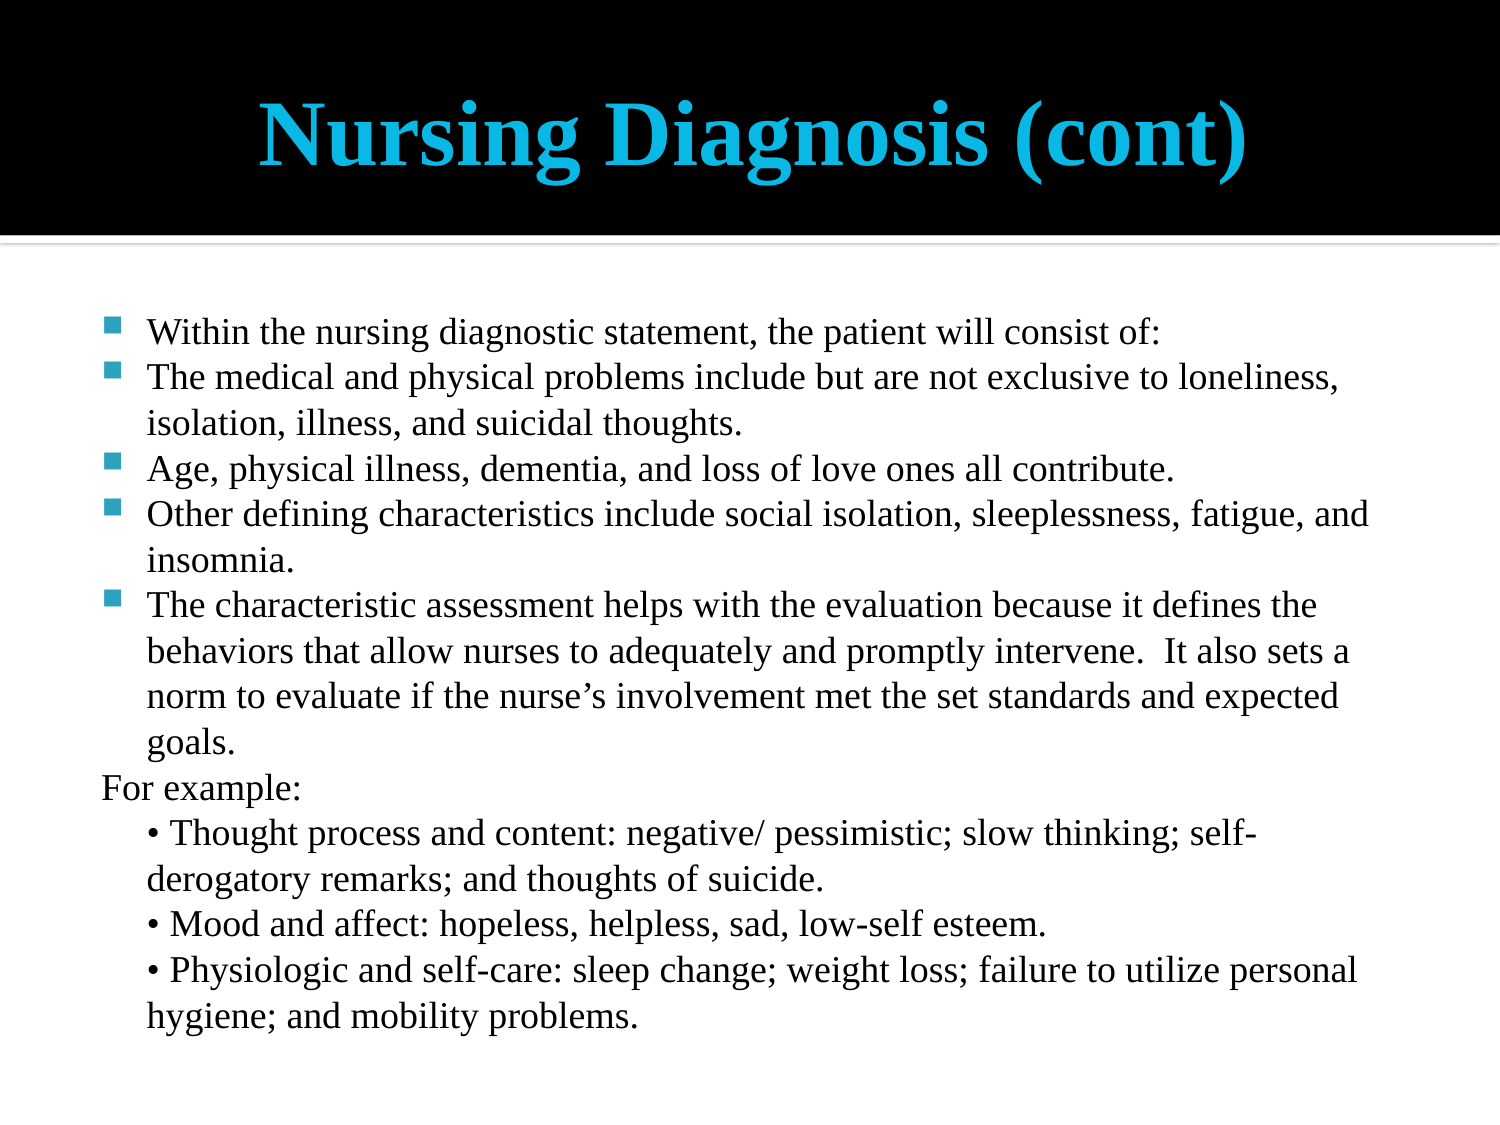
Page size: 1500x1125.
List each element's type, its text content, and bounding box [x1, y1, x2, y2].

list Within the nursing diagnostic statement, the patient will consist of: The medical and physical problems include but are not exclusive to loneliness, isolation, illness, and suicidal thoughts. Age, physical illness, dementia, and loss of love ones all contribute. Other defining characteristics include social isolation, sleeplessness, fatigue, and insomnia. The characteristic assessment helps with the evaluation because it defines the behaviors that allow nurses to adequately and promptly intervene. It also sets a norm to evaluate if the nurse’s involvement met the set standards and expected goals. For example: • Thought process and content: negative/ pessimistic; slow thinking; self-derogatory remarks; and thoughts of suicide. • Mood and affect: hopeless, helpless, sad, low-self esteem. • Physiologic and self-care: sleep change; weight loss; failure to utilize personal hygiene; and mobility problems. [75, 291, 1425, 1050]
title Nursing Diagnosis (cont) [75, 25, 1425, 231]
